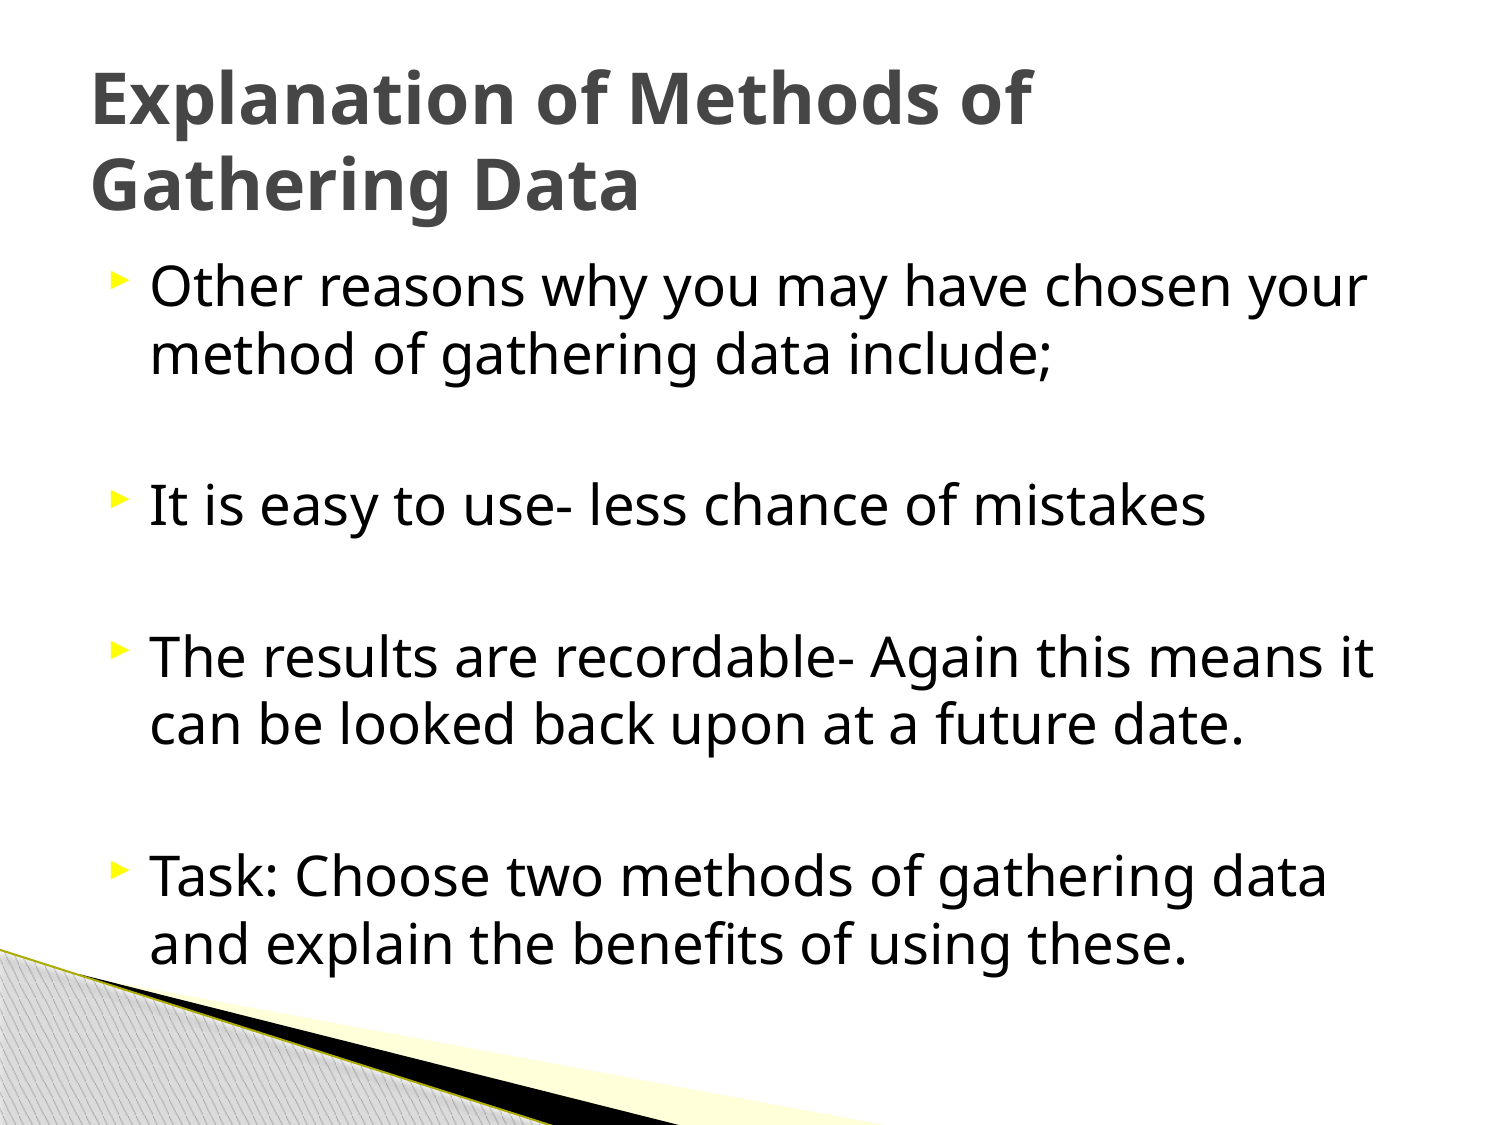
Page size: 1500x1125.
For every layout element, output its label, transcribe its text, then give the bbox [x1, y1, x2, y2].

title Explanation of Methods of Gathering Data [75, 45, 1425, 233]
list Other reasons why you may have chosen your method of gathering data include; It is easy to use- less chance of mistakes The results are recordable- Again this means it can be looked back upon at a future date. Task: Choose two methods of gathering data and explain the benefits of using these. [75, 243, 1425, 986]
